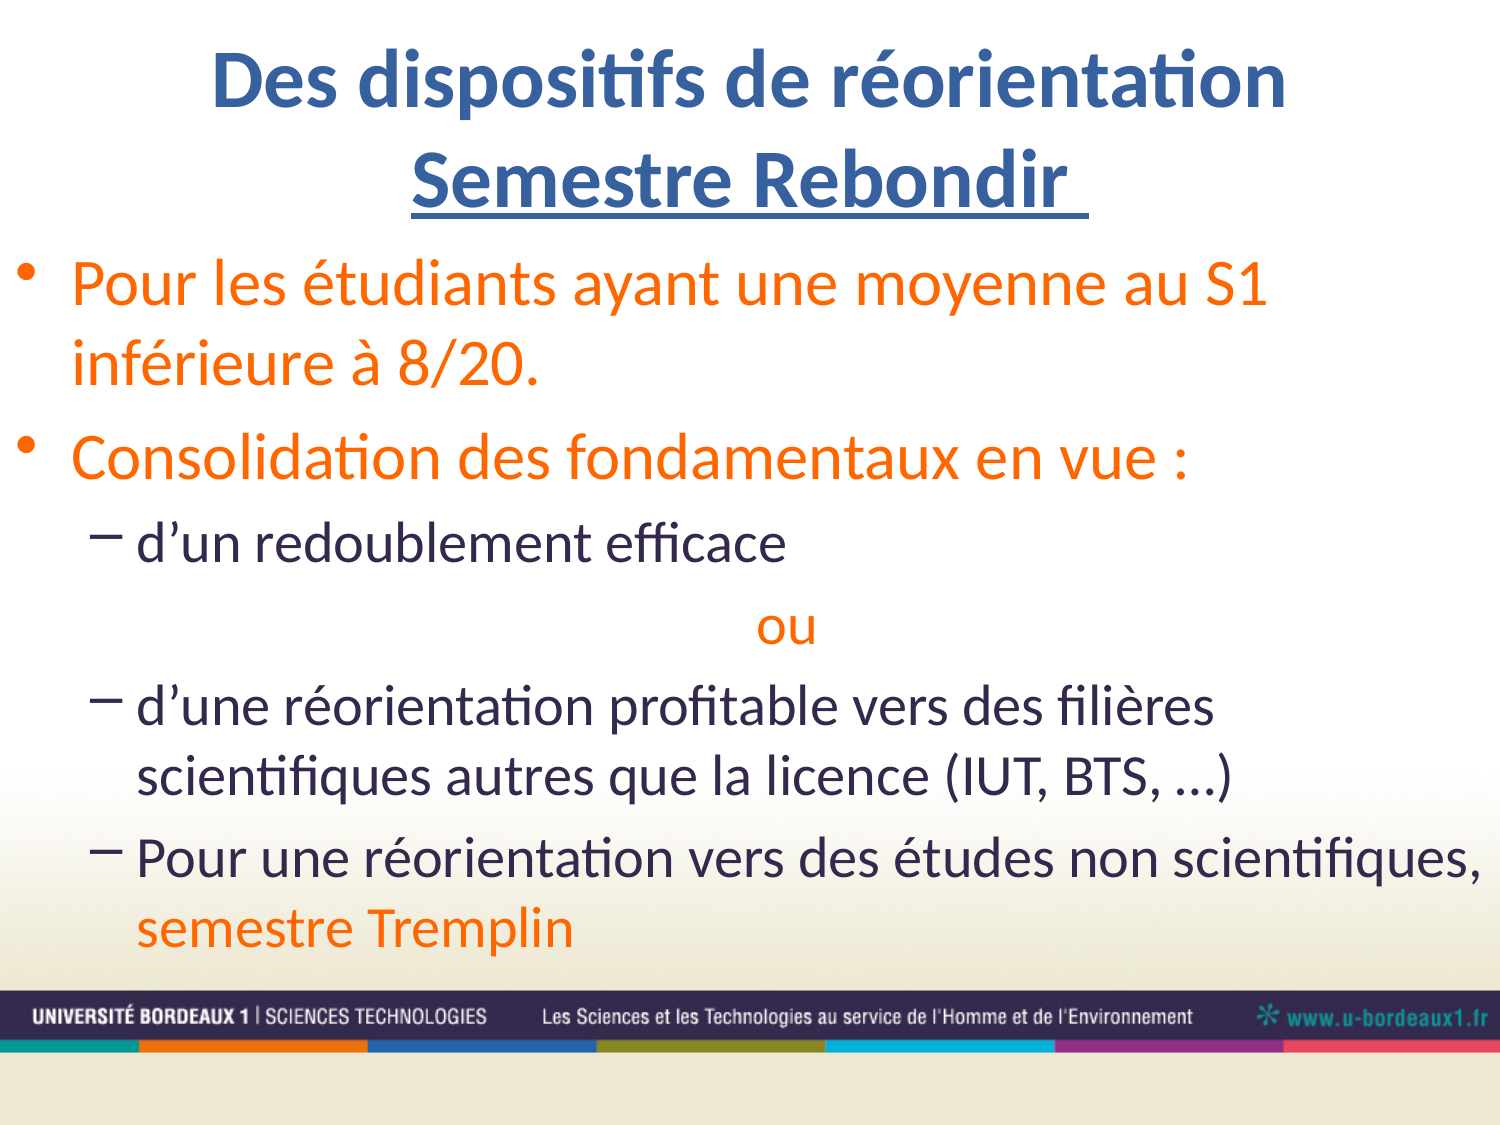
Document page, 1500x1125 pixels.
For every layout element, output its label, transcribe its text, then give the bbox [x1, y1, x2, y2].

picture [0, 978, 1500, 1125]
picture [0, 0, 1500, 231]
list Pour les étudiants ayant une moyenne au S1 inférieure à 8/20. Consolidation des fondamentaux en vue : d’un redoublement efficace ou d’une réorientation profitable vers des filières scientifiques autres que la licence (IUT, BTS, …) Pour une réorientation vers des études non scientifiques, semestre Tremplin [0, 231, 1500, 978]
title Des dispositifs de réorientation Semestre Rebondir [112, 30, 1388, 219]
